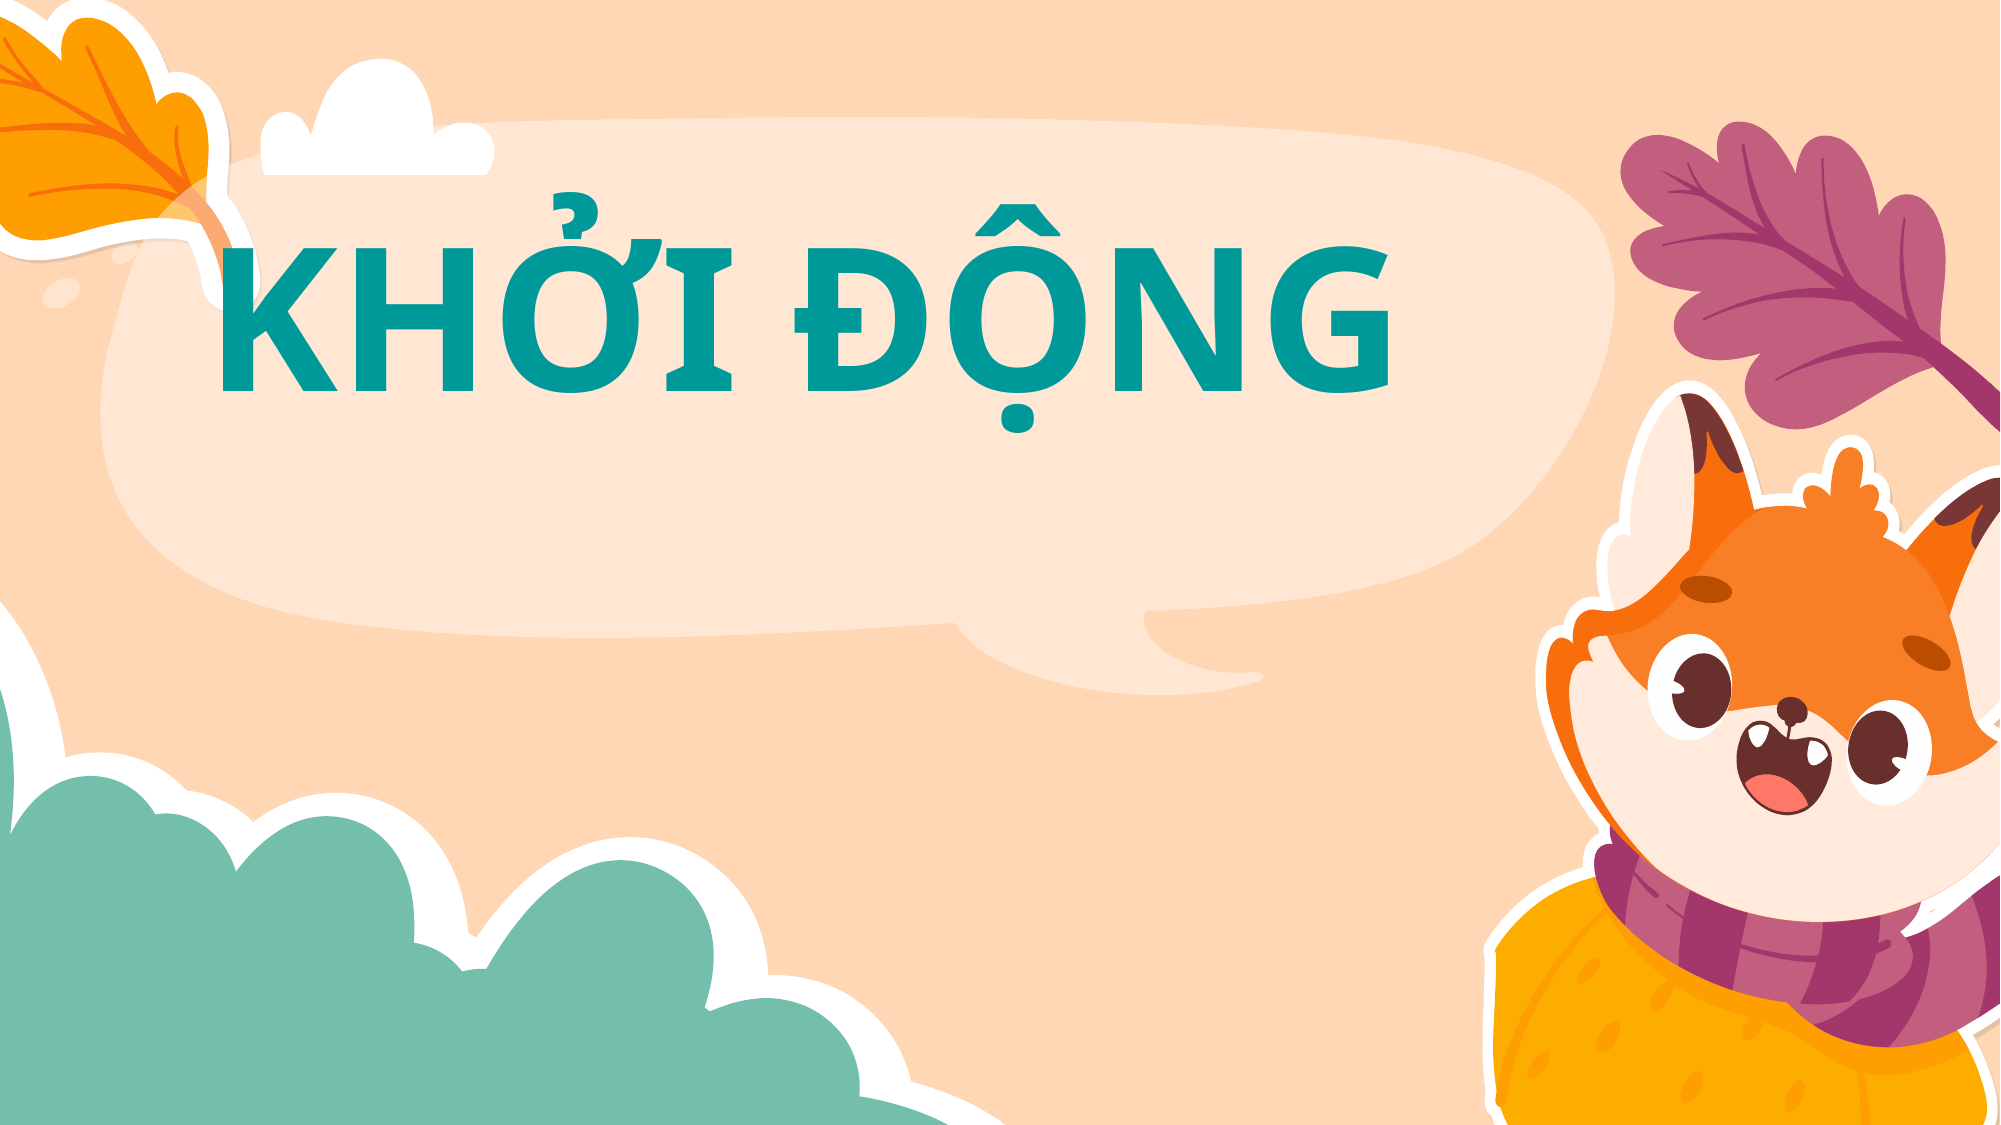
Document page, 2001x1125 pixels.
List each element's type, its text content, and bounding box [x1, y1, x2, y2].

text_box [0, 0, 261, 313]
text_box KHỞI ĐỘNG [98, 184, 1513, 440]
text_box [101, 440, 1476, 696]
text_box [266, 58, 434, 152]
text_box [1481, 380, 2000, 1125]
text_box [266, 116, 1615, 378]
